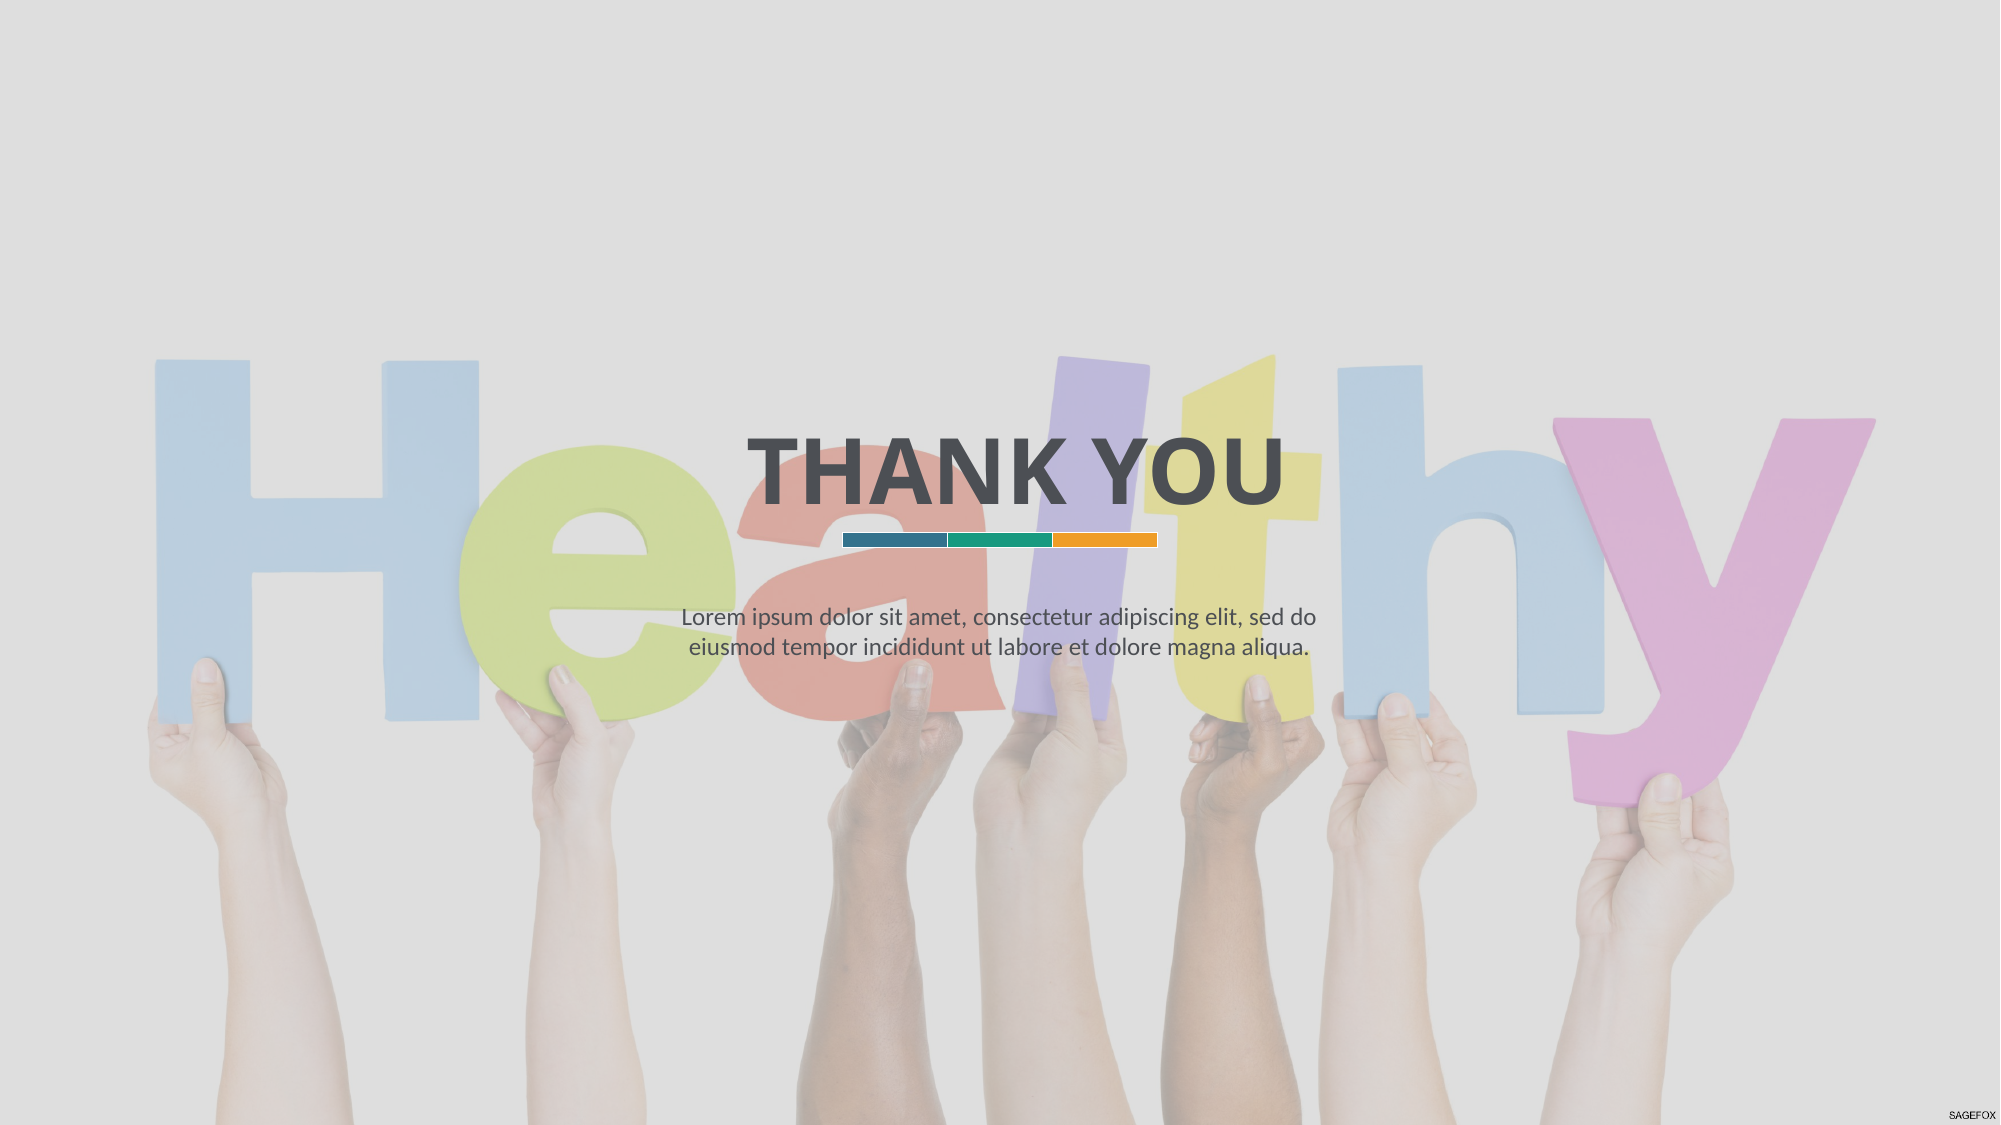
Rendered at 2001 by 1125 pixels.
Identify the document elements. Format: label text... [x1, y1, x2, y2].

text_box THANK YOU [565, 405, 1470, 531]
picture [1925, 0, 2001, 1125]
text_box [842, 532, 1158, 548]
text_box Lorem ipsum dolor sit amet, consectetur adipiscing elit, sed do eiusmod tempor incididunt ut labore et dolore magna aliqua. [660, 593, 1340, 668]
